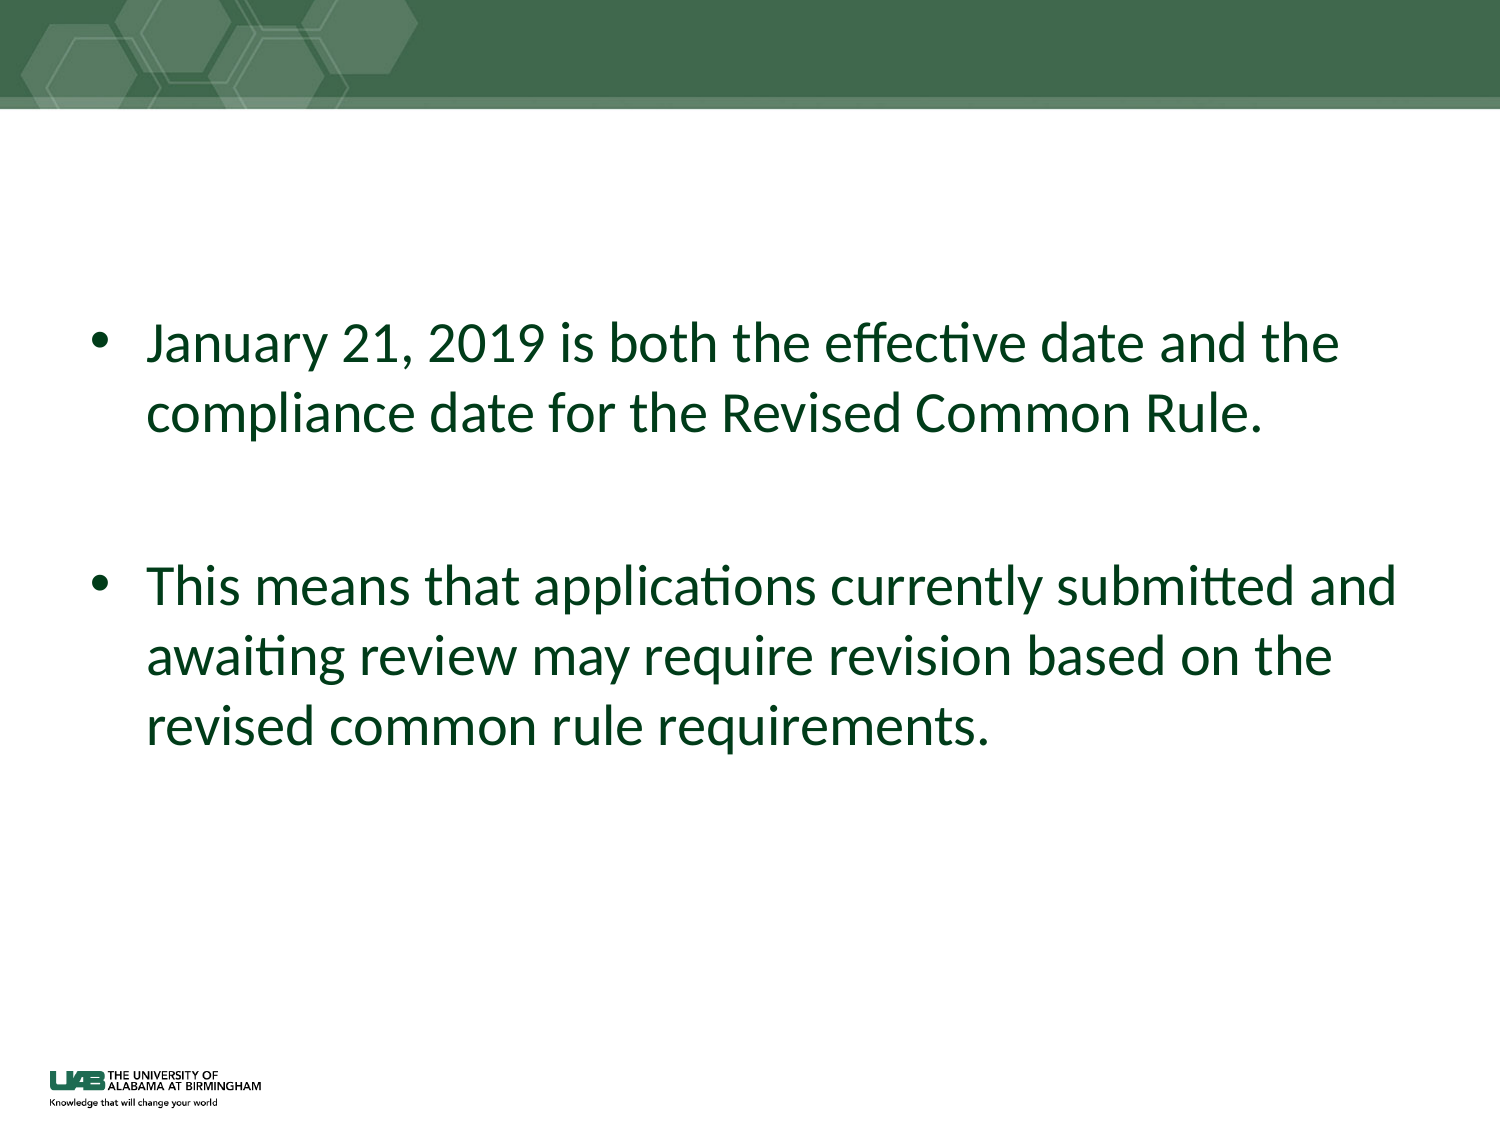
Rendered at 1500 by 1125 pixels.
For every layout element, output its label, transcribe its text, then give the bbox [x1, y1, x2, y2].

list January 21, 2019 is both the effective date and the compliance date for the Revised Common Rule. This means that applications currently submitted and awaiting review may require revision based on the revised common rule requirements. [75, 296, 1425, 1045]
picture [0, 0, 1500, 1125]
